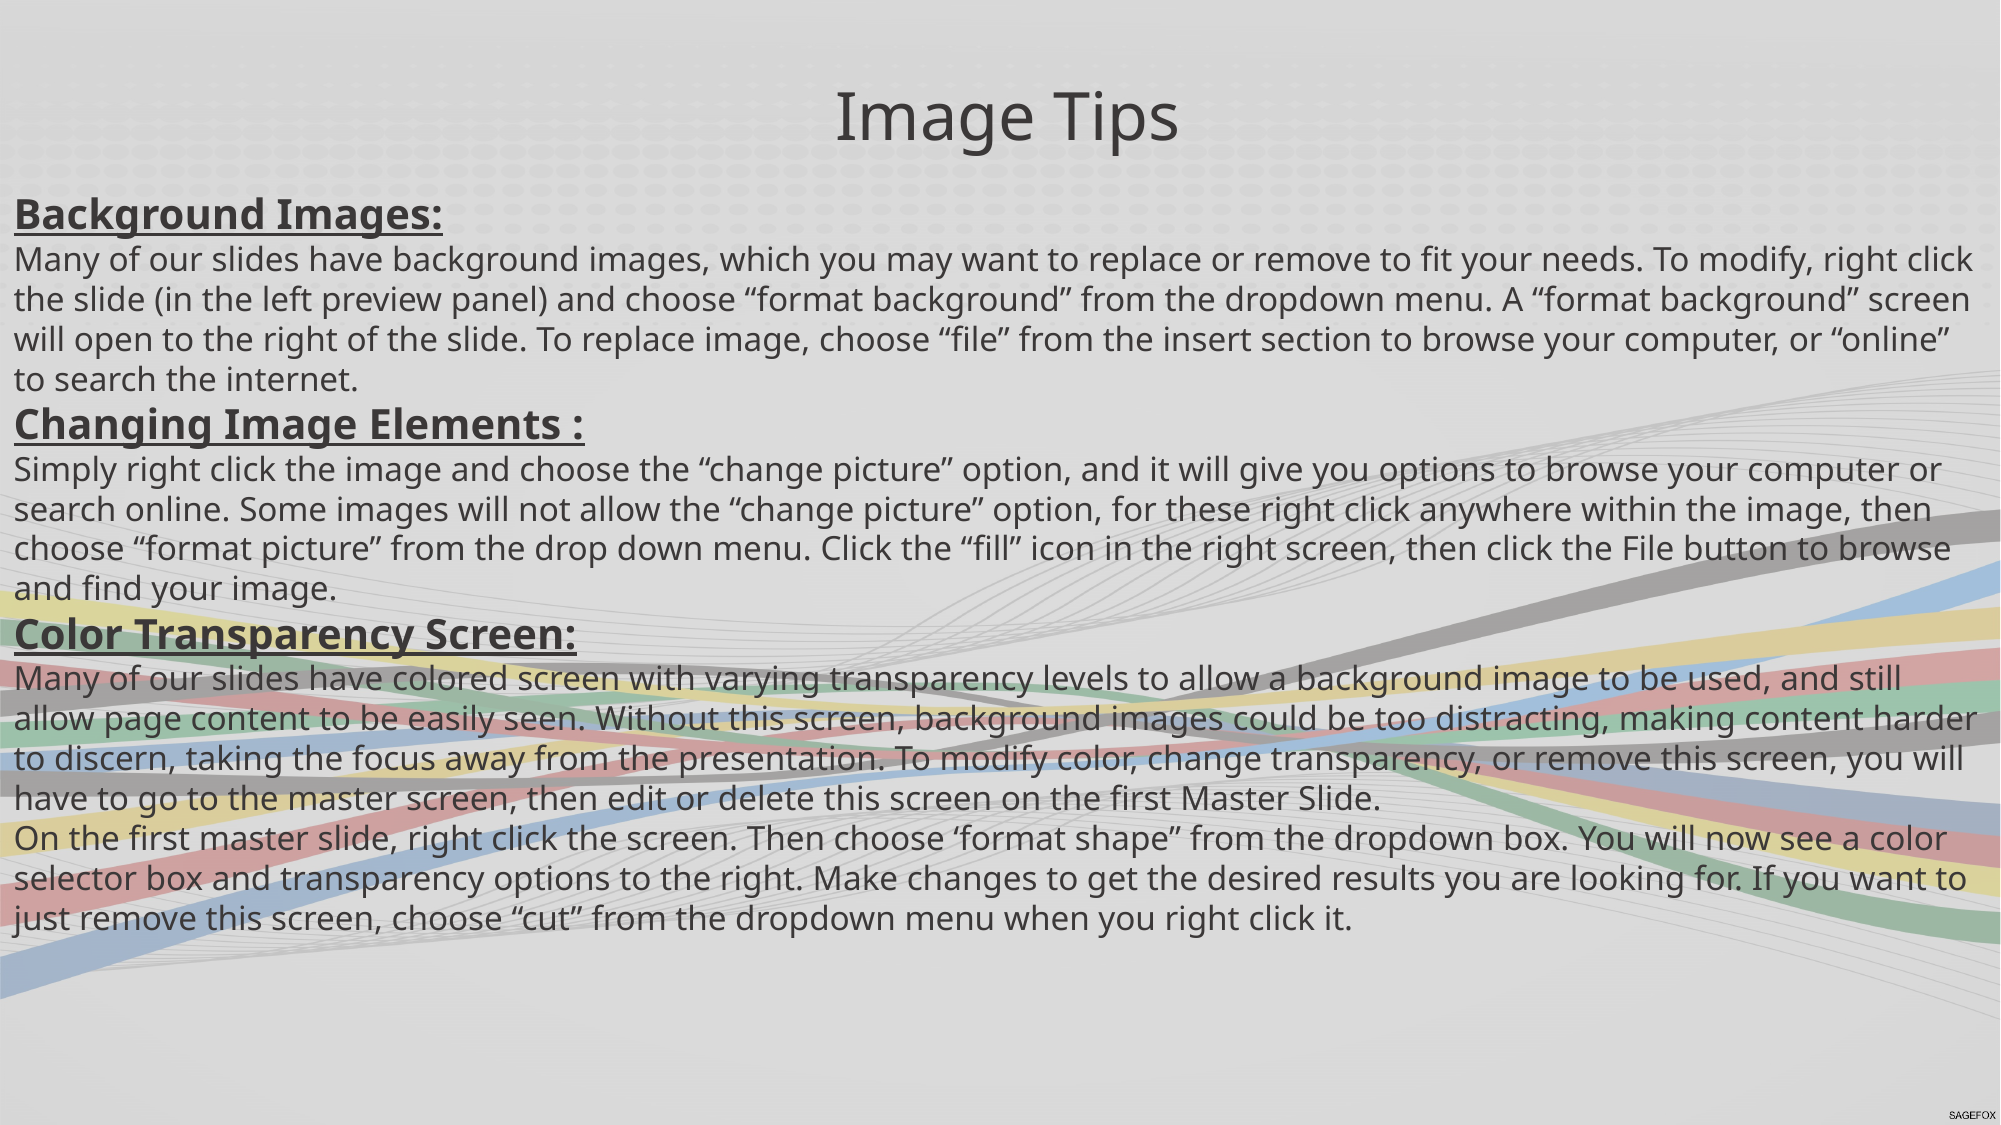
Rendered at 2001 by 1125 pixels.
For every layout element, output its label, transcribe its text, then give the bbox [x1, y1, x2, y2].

text_box Background Images: Many of our slides have background images, which you may want to replace or remove to fit your needs. To modify, right click the slide (in the left preview panel) and choose “format background” from the dropdown menu. A “format background” screen will open to the right of the slide. To replace image, choose “file” from the insert section to browse your computer, or “online” to search the internet. Changing Image Elements : Simply right click the image and choose the “change picture” option, and it will give you options to browse your computer or search online. Some images will not allow the “change picture” option, for these right click anywhere within the image, then choose “format picture” from the drop down menu. Click the “fill” icon in the right screen, then click the File button to browse and find your image. Color Transparency Screen: Many of our slides have colored screen with varying transparency levels to allow a background image to be used, and still allow page content to be easily seen. Without this screen, background images could be too distracting, making content harder to discern, taking the focus away from the presentation. To modify color, change transparency, or remove this screen, you will have to go to the master screen, then edit or delete this screen on the first Master Slide. On the first master slide, right click the screen. Then choose ‘format shape” from the dropdown box. You will now see a color selector box and transparency options to the right. Make changes to get the desired results you are looking for. If you want to just remove this screen, choose “cut” from the dropdown menu when you right click it. [0, 0, 2000, 1125]
title Image Tips [597, 59, 1420, 177]
